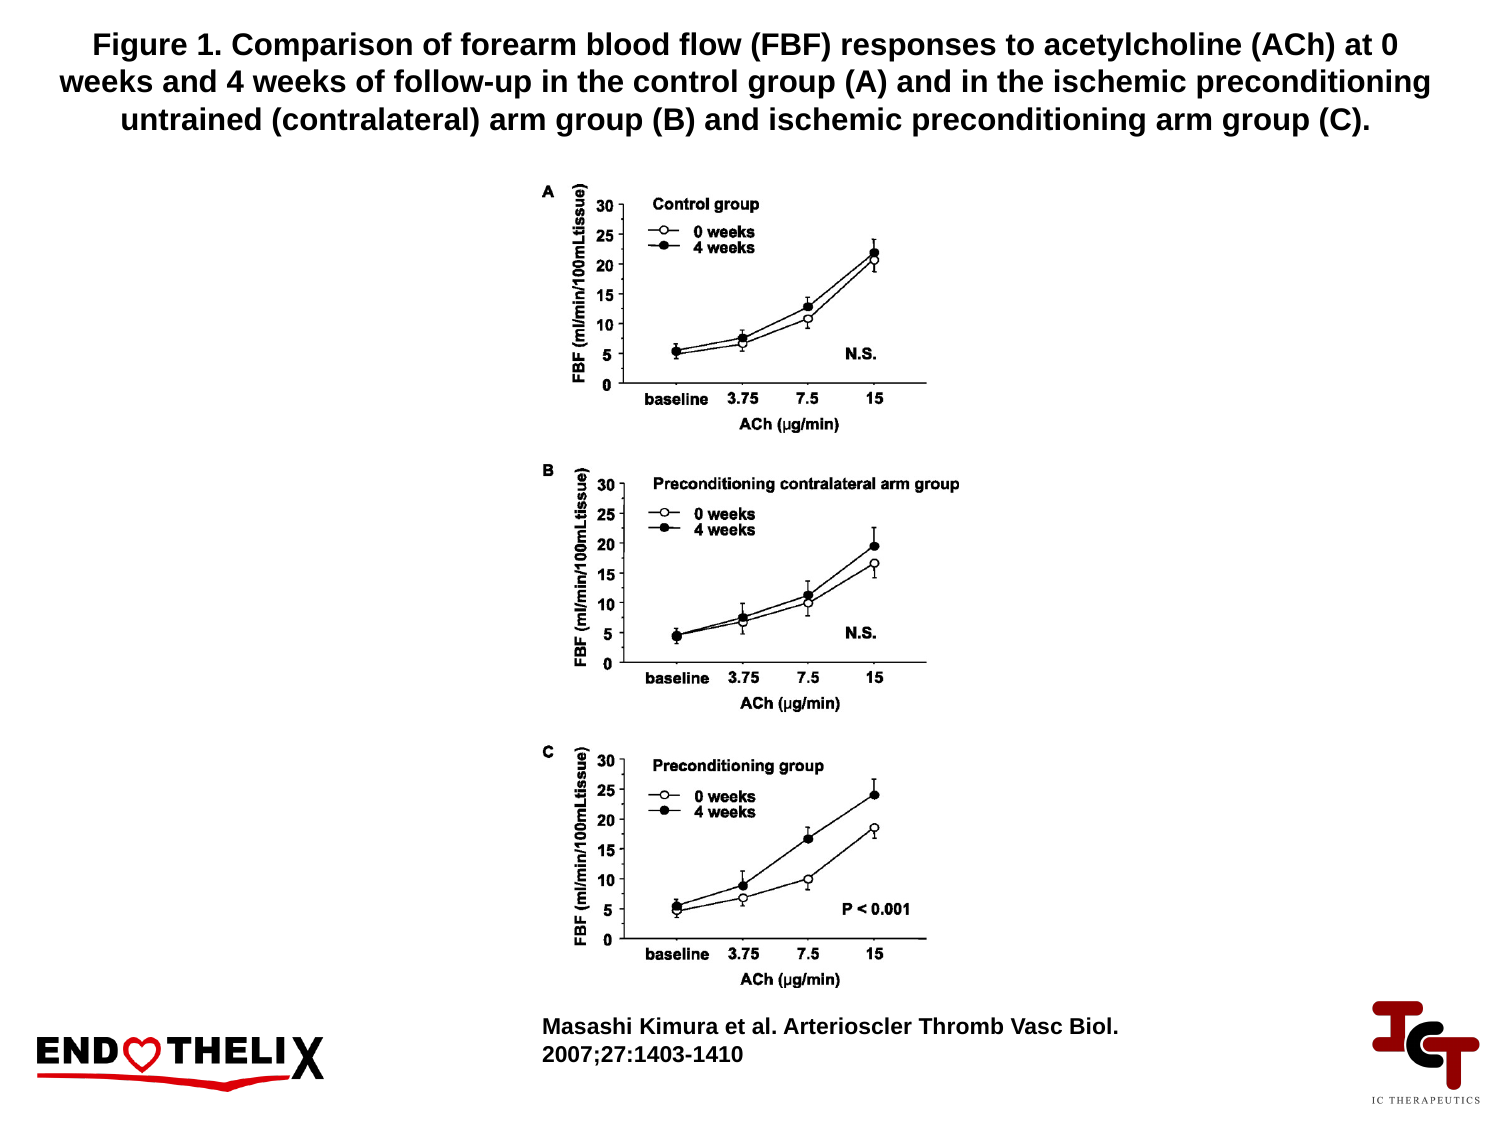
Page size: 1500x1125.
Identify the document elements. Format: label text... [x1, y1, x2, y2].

text_box Masashi Kimura et al. Arterioscler Thromb Vasc Biol. 2007;27:1403-1410 [542, 1011, 1185, 1063]
picture [37, 1037, 324, 1092]
picture [1362, 991, 1488, 1113]
text_box Figure 1. Comparison of forearm blood flow (FBF) responses to acetylcholine (ACh) at 0 weeks and 4 weeks of follow-up in the control group (A) and in the ischemic preconditioning untrained (contralateral) arm group (B) and ischemic preconditioning arm group (C). [49, 24, 1444, 125]
picture [541, 184, 959, 988]
